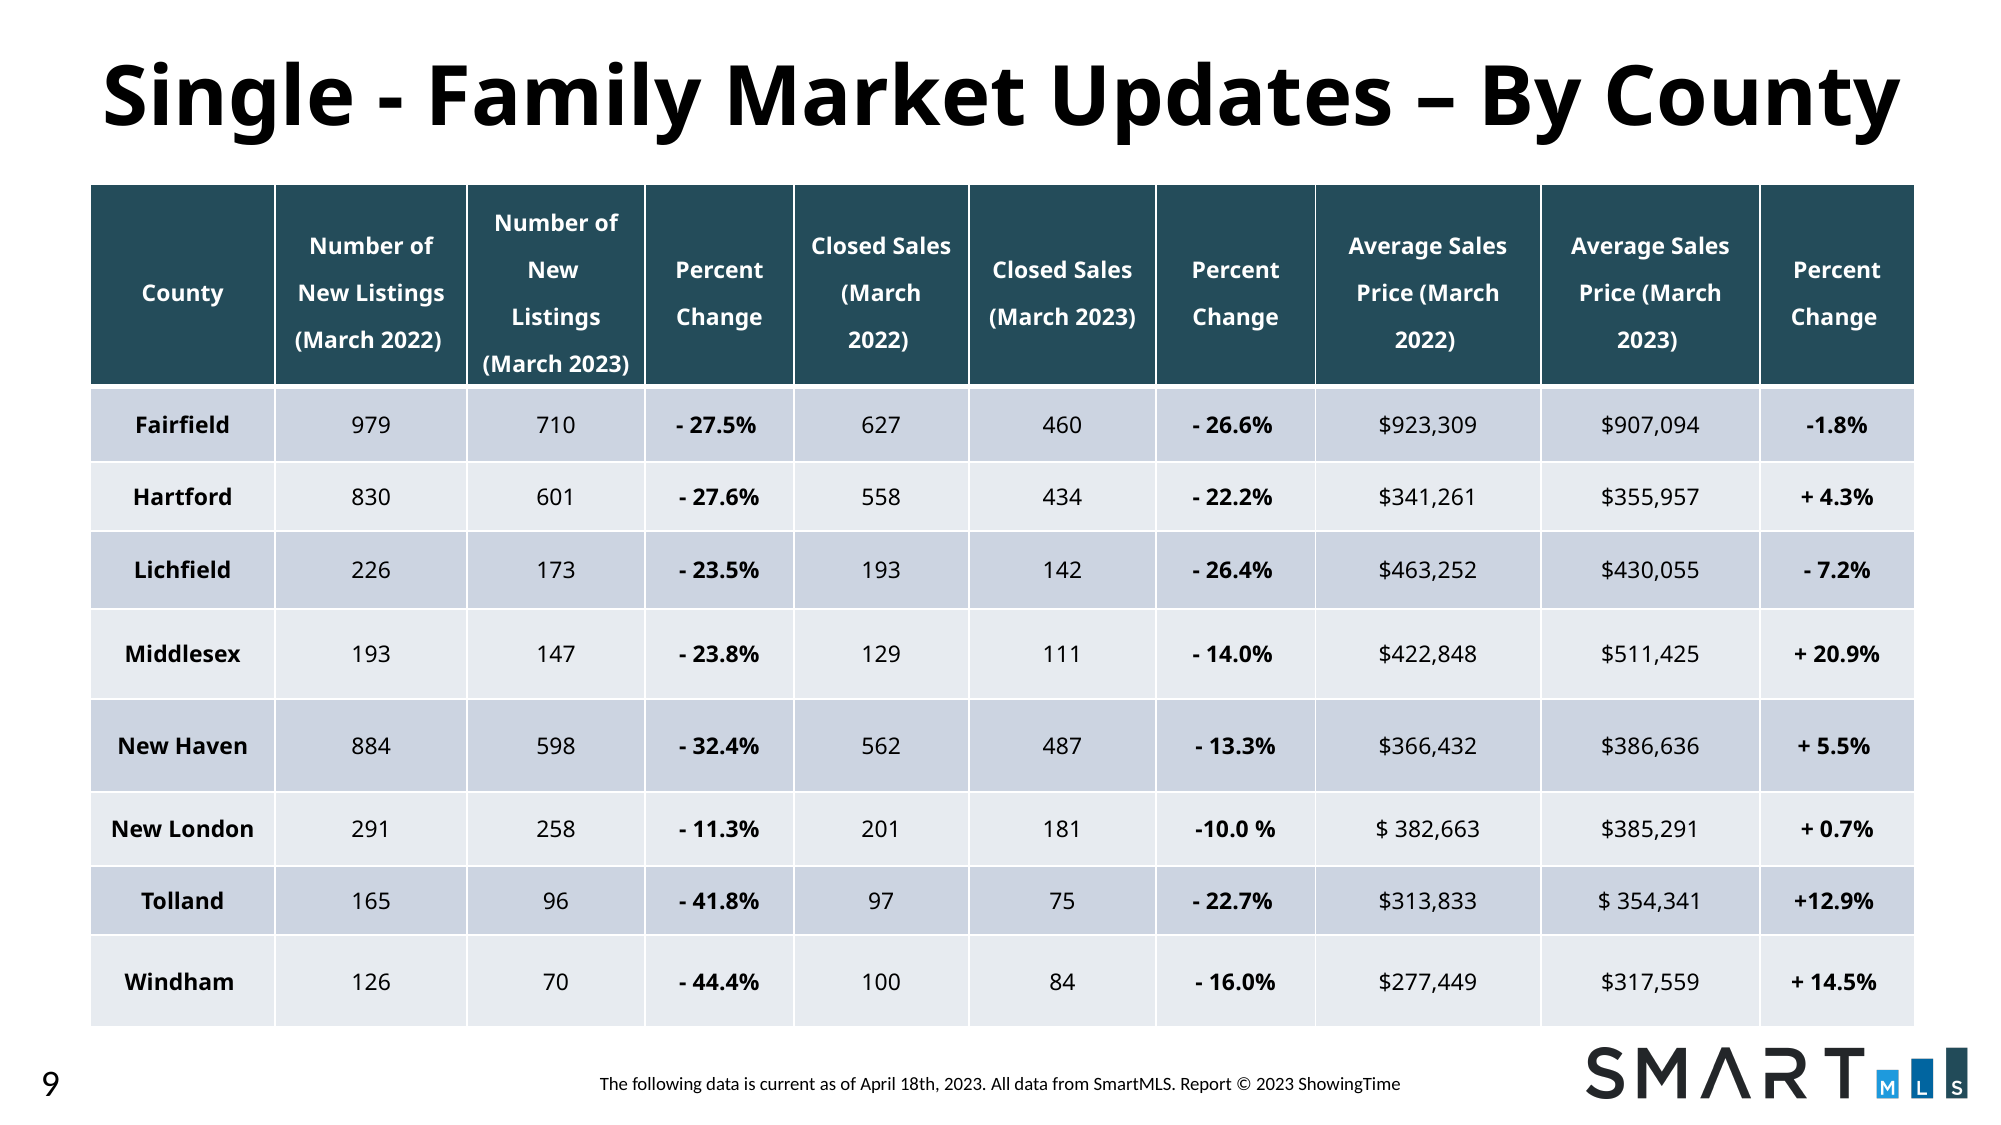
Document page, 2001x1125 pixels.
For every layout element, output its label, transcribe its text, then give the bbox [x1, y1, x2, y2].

table_cell +12.9% [1761, 867, 1914, 934]
table_cell 181 [970, 793, 1155, 865]
table_cell $317,559 [1542, 936, 1759, 1026]
table_cell - 41.8% [646, 867, 793, 934]
table_cell 84 [970, 936, 1155, 1026]
table_cell -10.0 % [1157, 793, 1315, 865]
text_box 9 [10, 1051, 90, 1112]
table_cell $422,848 [1316, 610, 1540, 698]
table_cell 165 [276, 867, 466, 934]
table_header Average Sales Price (March 2022) [1316, 185, 1540, 384]
table_cell New London [91, 793, 274, 865]
table_cell + 20.9% [1761, 610, 1914, 698]
title Single - Family Market Updates – By County [58, 32, 1947, 165]
table_cell $366,432 [1316, 700, 1540, 791]
table_cell $277,449 [1316, 936, 1540, 1026]
table_cell $511,425 [1542, 610, 1759, 698]
table_cell $907,094 [1542, 389, 1759, 461]
table_header Average Sales Price (March 2023) [1542, 185, 1759, 384]
table_cell 111 [970, 610, 1155, 698]
picture [1586, 1047, 1968, 1099]
table_cell - 23.5% [646, 532, 793, 608]
table_cell $ 354,341 [1542, 867, 1759, 934]
table_header Percent Change [1761, 185, 1914, 384]
table_cell - 26.4% [1157, 532, 1315, 608]
table_cell 173 [468, 532, 644, 608]
table_cell 100 [795, 936, 968, 1026]
table_cell 97 [795, 867, 968, 934]
table_cell + 0.7% [1761, 793, 1914, 865]
table_cell - 11.3% [646, 793, 793, 865]
table_cell New Haven [91, 700, 274, 791]
table_cell 193 [795, 532, 968, 608]
table_header County [91, 185, 274, 384]
table_header Number of New Listings (March 2022) [276, 185, 466, 384]
table_cell 884 [276, 700, 466, 791]
table_header Percent Change [646, 185, 793, 384]
table_cell $355,957 [1542, 463, 1759, 530]
table_header Closed Sales (March 2022) [795, 185, 968, 384]
table_cell 562 [795, 700, 968, 791]
table_cell - 22.7% [1157, 867, 1315, 934]
table_cell + 5.5% [1761, 700, 1914, 791]
table_header Closed Sales (March 2023) [970, 185, 1155, 384]
table_cell 434 [970, 463, 1155, 530]
table_cell $313,833 [1316, 867, 1540, 934]
table_cell + 14.5% [1761, 936, 1914, 1026]
table_cell 460 [970, 389, 1155, 461]
table_cell 142 [970, 532, 1155, 608]
table_cell $463,252 [1316, 532, 1540, 608]
table_cell 201 [795, 793, 968, 865]
table_cell - 32.4% [646, 700, 793, 791]
table_cell - 44.4% [646, 936, 793, 1026]
table_cell Middlesex [91, 610, 274, 698]
table_header Number of New Listings (March 2023) [468, 185, 644, 384]
table_header Percent Change [1157, 185, 1315, 384]
table_cell 598 [468, 700, 644, 791]
table_cell 291 [276, 793, 466, 865]
table_cell - 14.0% [1157, 610, 1315, 698]
table_cell $923,309 [1316, 389, 1540, 461]
table_cell $385,291 [1542, 793, 1759, 865]
table_cell - 23.8% [646, 610, 793, 698]
table_cell 558 [795, 463, 968, 530]
table_cell 979 [276, 389, 466, 461]
table_cell - 7.2% [1761, 532, 1914, 608]
table_cell - 27.6% [646, 463, 793, 530]
table_cell - 27.5% [646, 389, 793, 461]
table_cell 193 [276, 610, 466, 698]
table_cell Tolland [91, 867, 274, 934]
table_cell 601 [468, 463, 644, 530]
table_cell Windham [91, 936, 274, 1026]
table_cell - 13.3% [1157, 700, 1315, 791]
table_cell 487 [970, 700, 1155, 791]
table_cell $ 382,663 [1316, 793, 1540, 865]
table_cell + 4.3% [1761, 463, 1914, 530]
table_cell $341,261 [1316, 463, 1540, 530]
table_cell $386,636 [1542, 700, 1759, 791]
table_cell 710 [468, 389, 644, 461]
table_cell 70 [468, 936, 644, 1026]
table_cell - 16.0% [1157, 936, 1315, 1026]
table_cell 147 [468, 610, 644, 698]
table_cell Fairfield [91, 389, 274, 461]
text_box The following data is current as of April 18th, 2023. All data from SmartMLS. Report © 2023 ShowingTime [504, 1064, 1496, 1102]
table_cell - 26.6% [1157, 389, 1315, 461]
table_cell 226 [276, 532, 466, 608]
table_cell Lichfield [91, 532, 274, 608]
table_cell 96 [468, 867, 644, 934]
table_cell - 22.2% [1157, 463, 1315, 530]
table_cell 627 [795, 389, 968, 461]
table_cell -1.8% [1761, 389, 1914, 461]
table_cell 75 [970, 867, 1155, 934]
table_cell Hartford [91, 463, 274, 530]
table_cell 258 [468, 793, 644, 865]
table_cell $430,055 [1542, 532, 1759, 608]
table_cell 129 [795, 610, 968, 698]
table_cell 126 [276, 936, 466, 1026]
table_cell 830 [276, 463, 466, 530]
